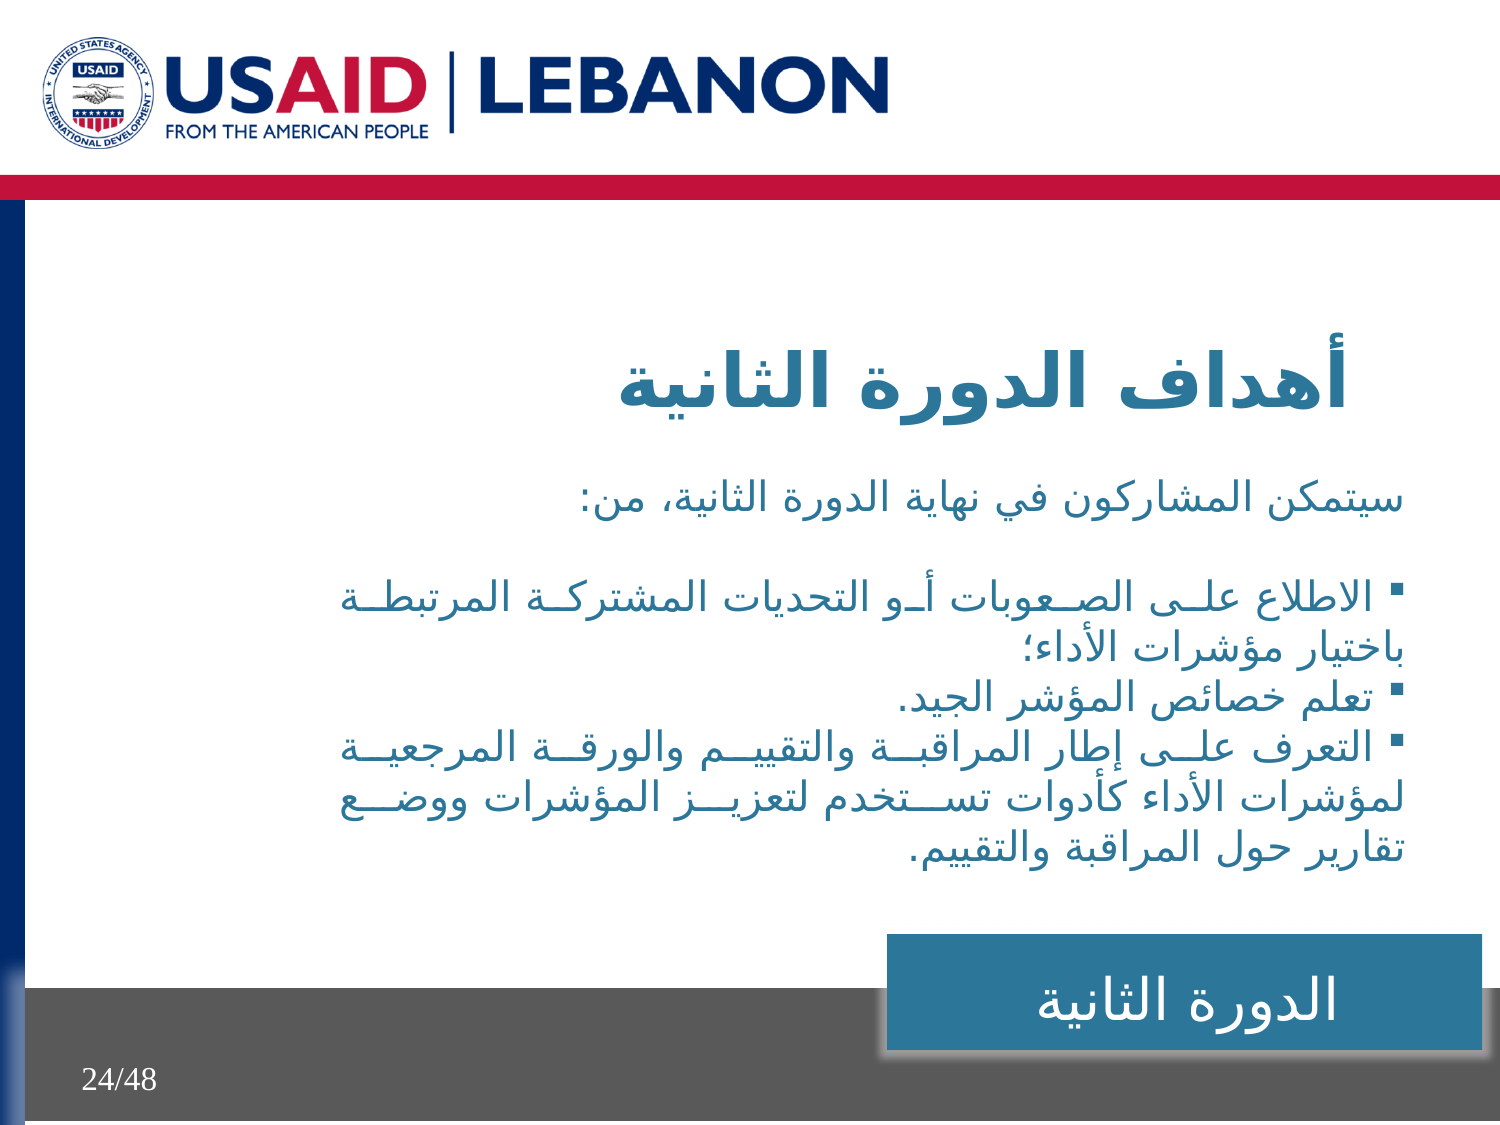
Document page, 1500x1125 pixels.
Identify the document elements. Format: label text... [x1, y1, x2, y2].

text_box [885, 932, 1484, 1052]
text_box سيتمكن المشاركون في نهاية الدورة الثانية، من: الاطلاع على الصعوبات أو التحديات المشتركة المرتبطة باختيار مؤشرات الأداء؛ تعلم خصائص المؤشر الجيد. التعرف على إطار المراقبة والتقييم والورقة المرجعية لمؤشرات الأداء كأدوات تستخدم لتعزيز المؤشرات ووضع تقارير حول المراقبة والتقييم. [324, 462, 1431, 878]
text_box [874, 986, 1498, 1065]
table_cell Disaggregates: [879, 986, 1492, 1060]
text_box [23, 986, 1500, 1123]
text_box أهداف الدورة الثانية [312, 324, 1365, 430]
table_cell التغييرات التي طرأت على المؤشر [882, 986, 1489, 1057]
text_box الدورة الثانية [887, 947, 1488, 1048]
picture [42, 37, 888, 149]
text_box 24/48 [24, 1049, 214, 1106]
